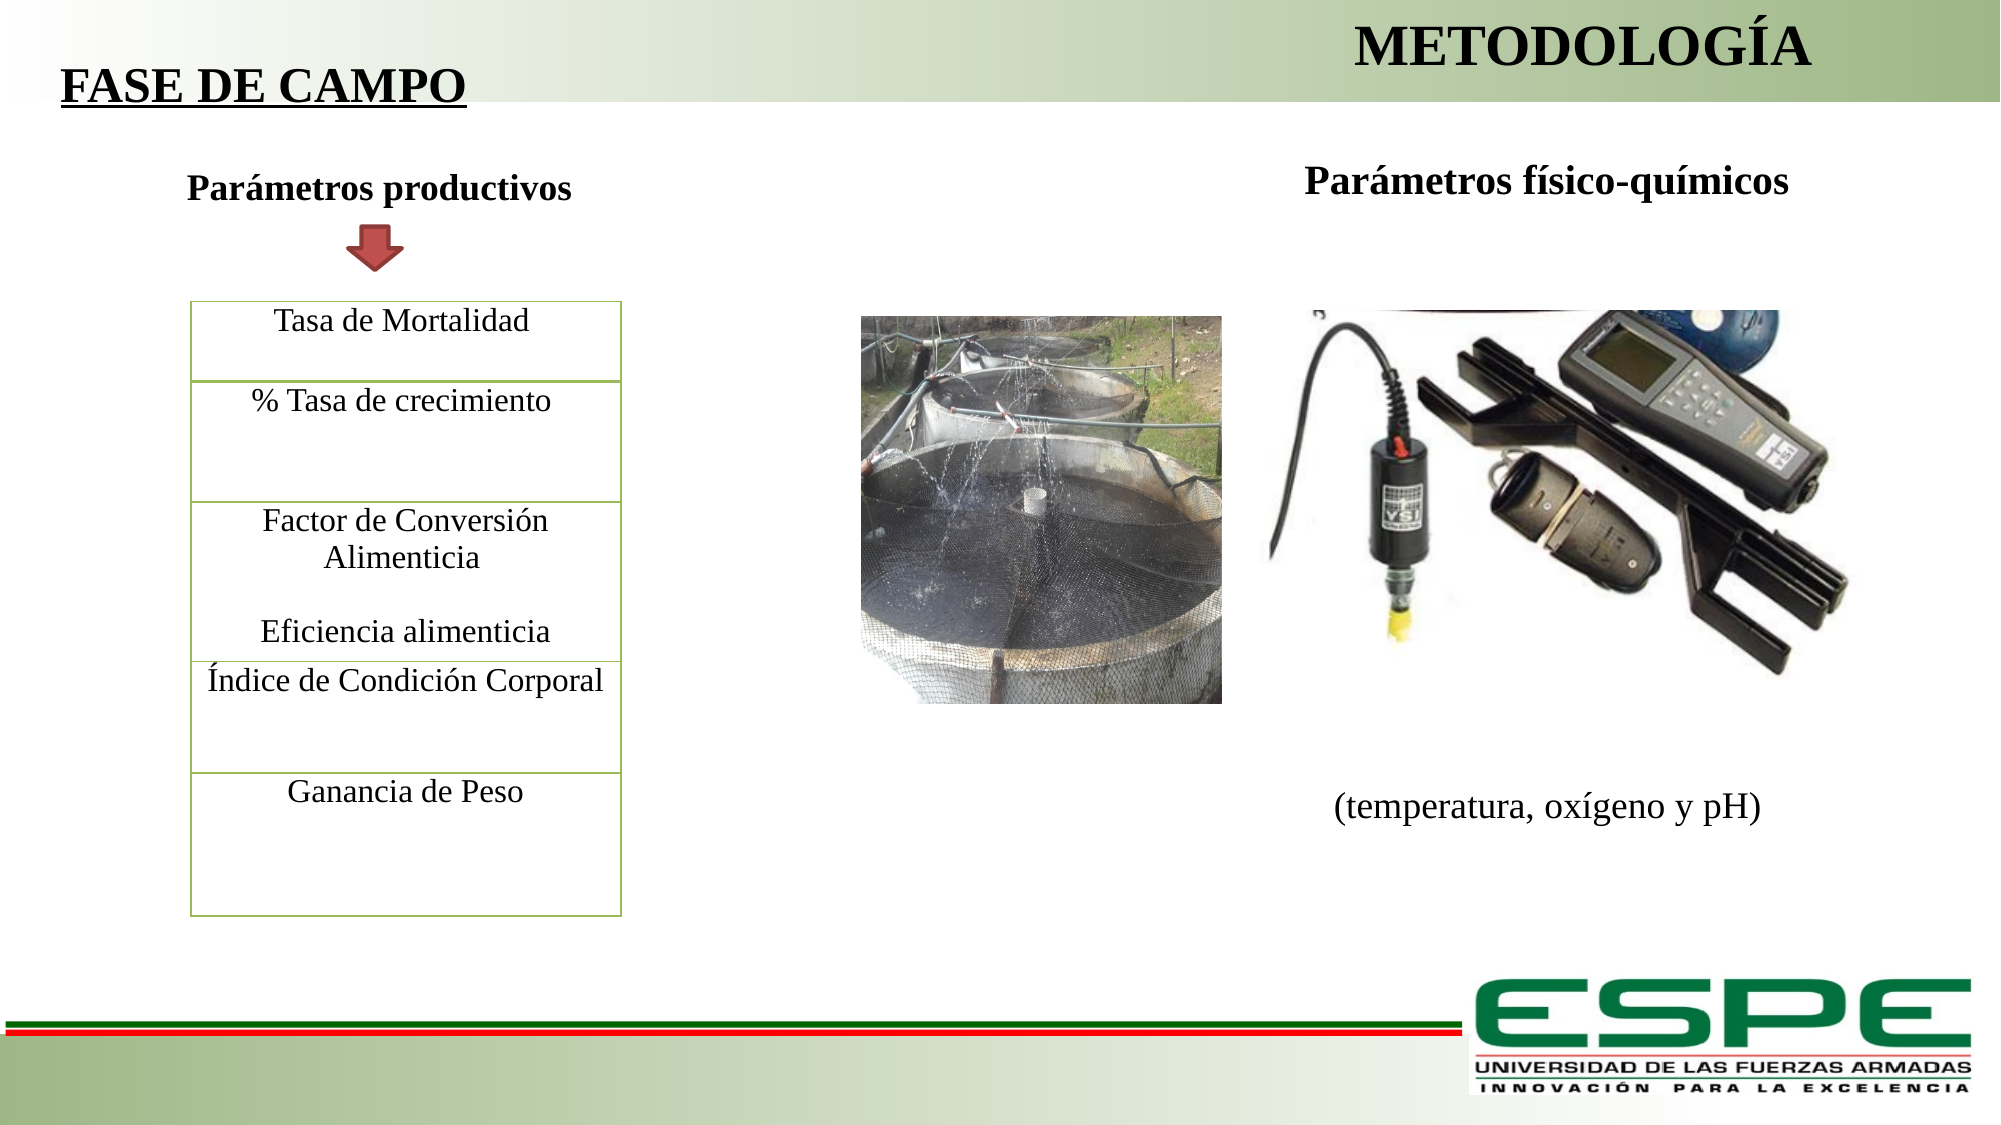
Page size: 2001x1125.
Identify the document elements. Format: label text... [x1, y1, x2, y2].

picture [861, 310, 1868, 705]
text_box METODOLOGÍA [1339, 0, 1955, 85]
text_box (temperatura, oxígeno y pH) [1318, 773, 1838, 834]
table_cell Factor de Conversión Alimenticia Eficiencia alimenticia [192, 503, 620, 661]
table_cell Ganancia de Peso [192, 774, 620, 915]
table_cell Índice de Condición Corporal [192, 662, 620, 772]
text_box [345, 224, 404, 272]
table_cell % Tasa de crecimiento [192, 383, 620, 501]
text_box FASE DE CAMPO [46, 44, 483, 120]
text_box Parámetros productivos [171, 155, 597, 216]
picture [1469, 975, 1977, 1096]
text_box Parámetros físico-químicos [1289, 145, 1816, 210]
table_header Tasa de Mortalidad [192, 302, 620, 380]
